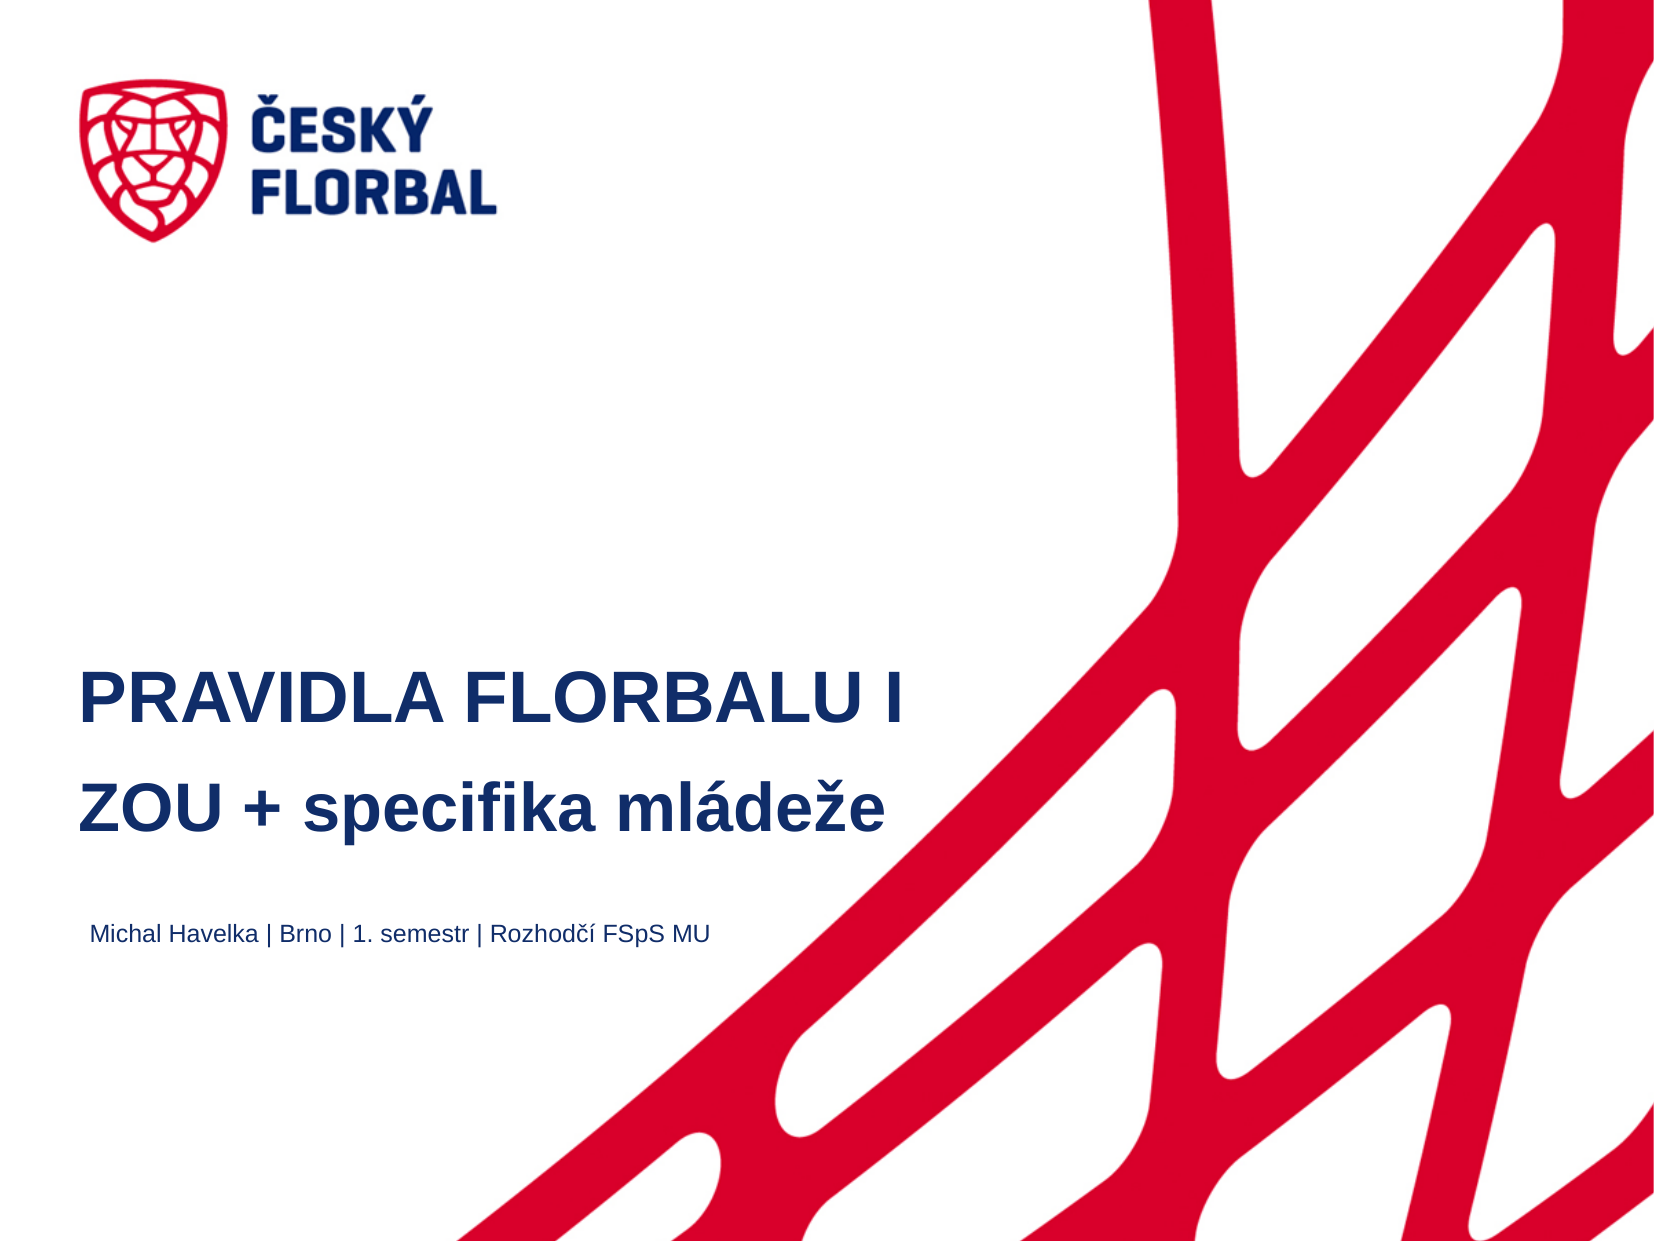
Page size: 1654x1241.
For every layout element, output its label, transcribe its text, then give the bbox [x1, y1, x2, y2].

list Michal Havelka | Brno | 1. semestr | Rozhodčí FSpS MU [73, 906, 775, 959]
subtitle ZOU + specifika mládeže [78, 762, 905, 876]
picture [1, 0, 1654, 1241]
title PRAVIDLA FLORBALU I [78, 372, 1036, 738]
